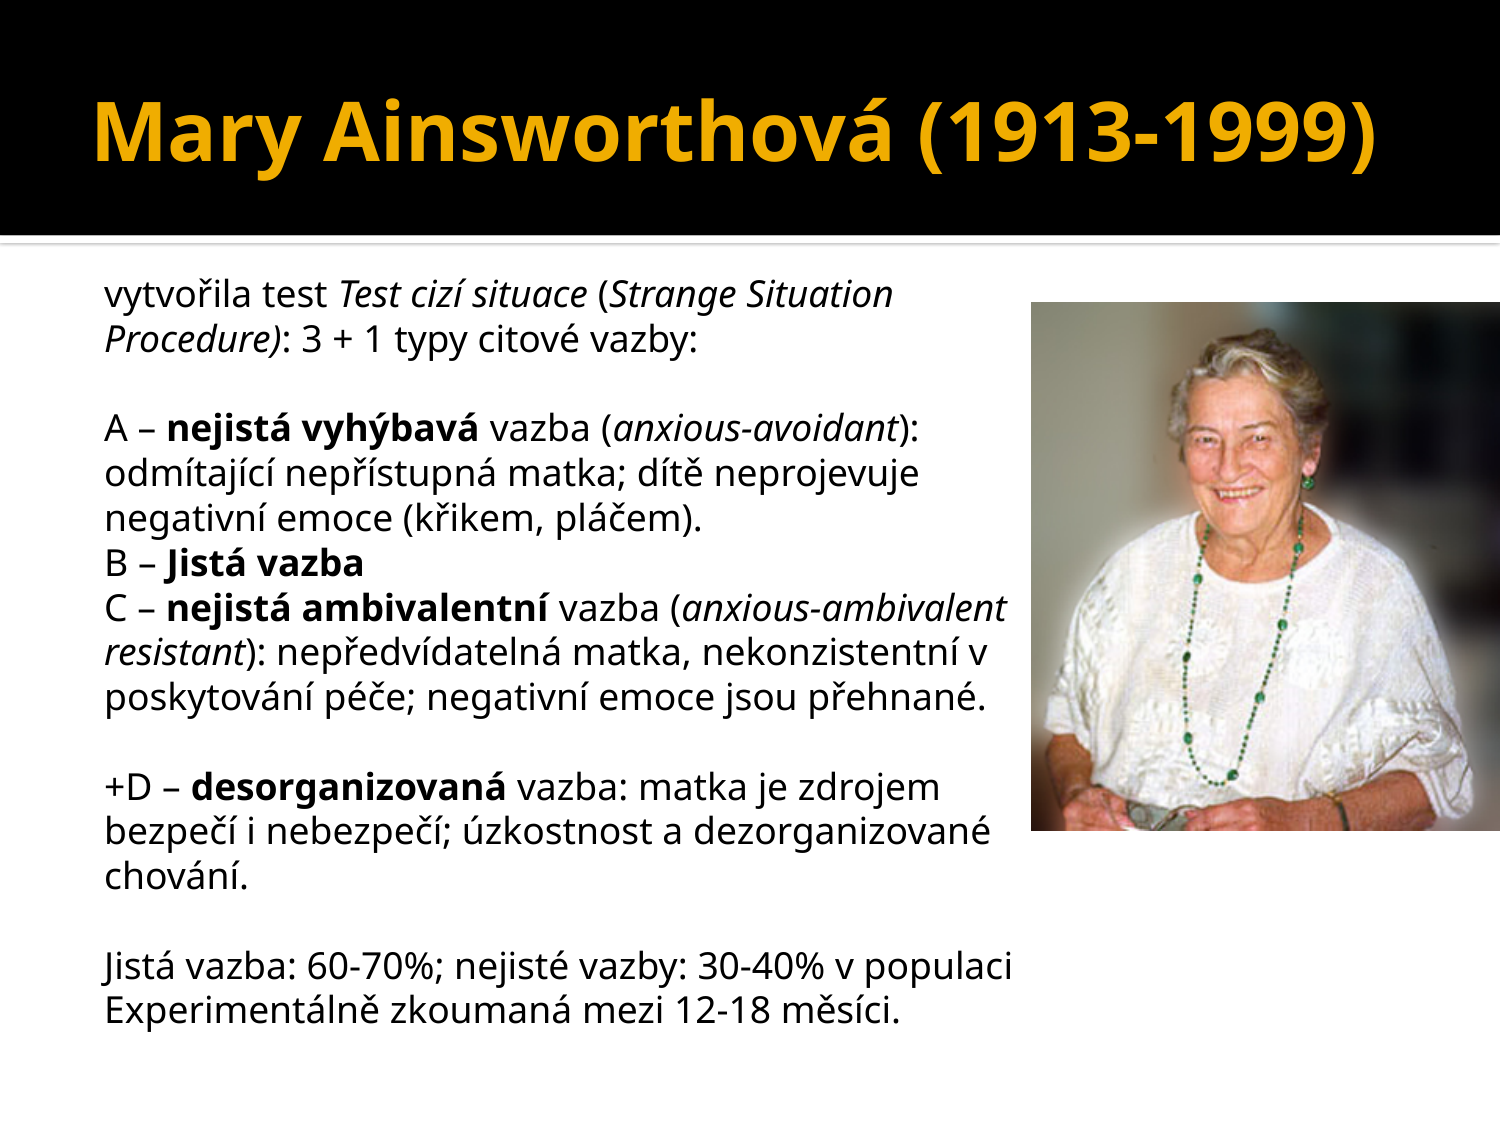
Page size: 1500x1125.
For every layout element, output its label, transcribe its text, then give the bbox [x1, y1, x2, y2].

picture [1031, 302, 1500, 831]
list vytvořila test Test cizí situace (Strange Situation Procedure): 3 + 1 typy citové vazby: A – nejistá vyhýbavá vazba (anxious-avoidant): odmítající nepřístupná matka; dítě neprojevuje negativní emoce (křikem, pláčem). B – Jistá vazba C – nejistá ambivalentní vazba (anxious-ambivalent resistant): nepředvídatelná matka, nekonzistentní v poskytování péče; negativní emoce jsou přehnané. +D – desorganizovaná vazba: matka je zdrojem bezpečí i nebezpečí; úzkostnost a dezorganizované chování. Jistá vazba: 60-70%; nejisté vazby: 30-40% v populaci Experimentálně zkoumaná mezi 12-18 měsíci. [75, 255, 1046, 1094]
title Mary Ainsworthová (1913-1999) [75, 25, 1425, 231]
